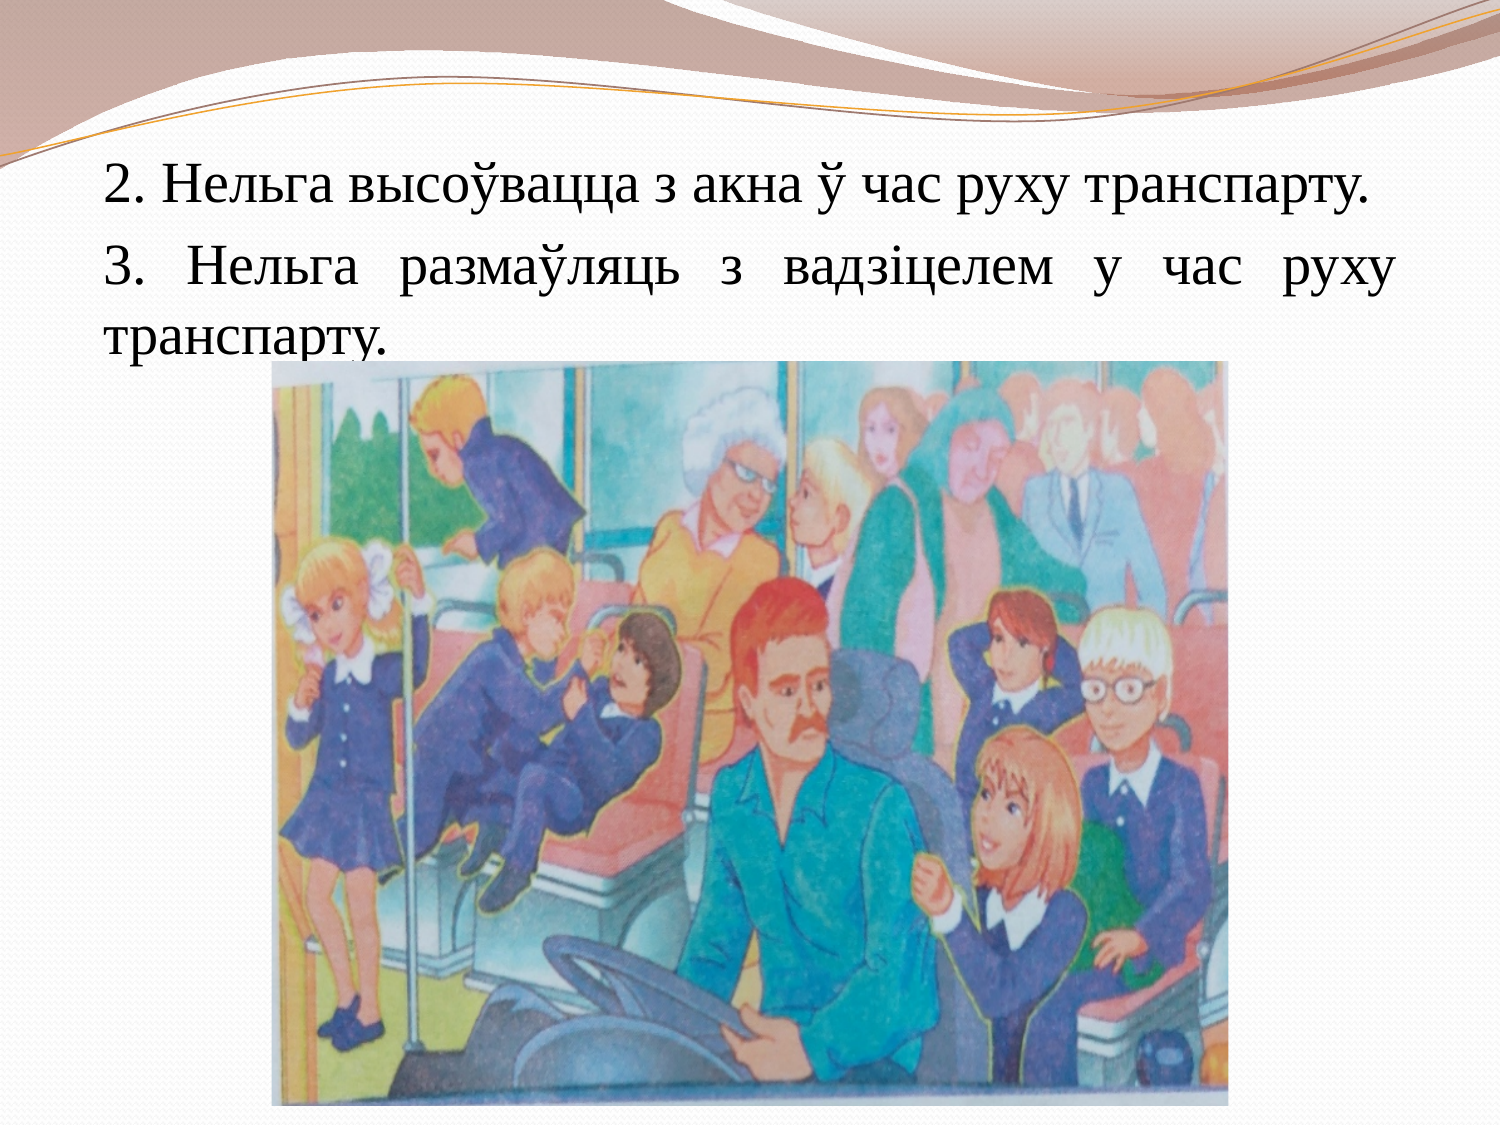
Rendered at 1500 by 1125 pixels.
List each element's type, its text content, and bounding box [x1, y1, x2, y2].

picture [1126, 361, 1229, 1106]
picture [271, 361, 372, 1106]
picture [377, 255, 1123, 1125]
list 2. Нельга высоўвацца з акна ў час руху транспарту. 3. Нельга размаўляць з вадзіцелем у час руху транспарту. [88, 137, 1412, 374]
